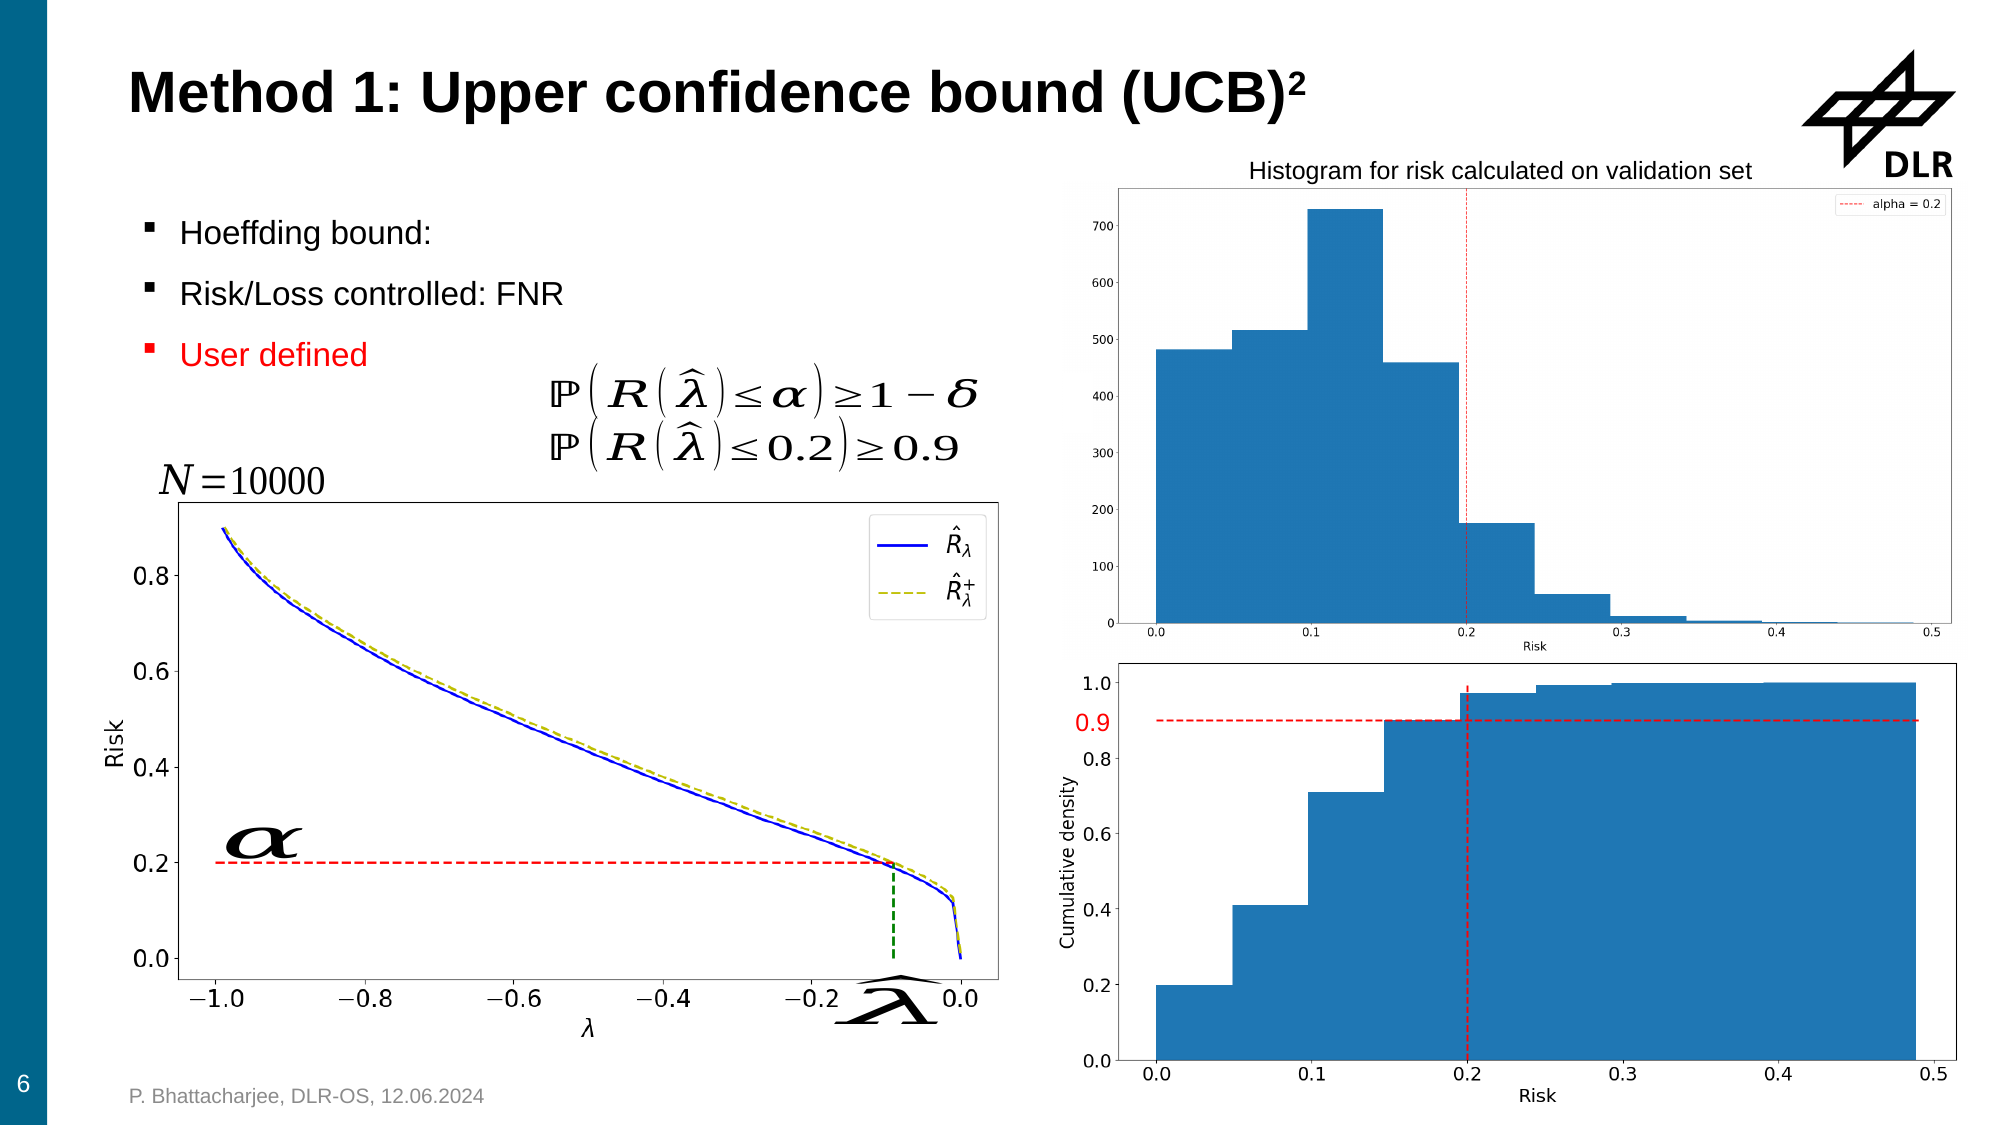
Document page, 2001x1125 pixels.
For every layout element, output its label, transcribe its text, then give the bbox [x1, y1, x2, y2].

slide_number 6 [0, 876, 48, 1113]
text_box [1040, 650, 1964, 1116]
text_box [79, 458, 1023, 1045]
picture [1801, 49, 1957, 147]
footer P. Bhattacharjee, DLR-OS, 12.06.2024 [114, 1073, 789, 1116]
title Method 1: Upper confidence bound (UCB)2 [114, 54, 1764, 217]
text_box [1062, 147, 1968, 660]
